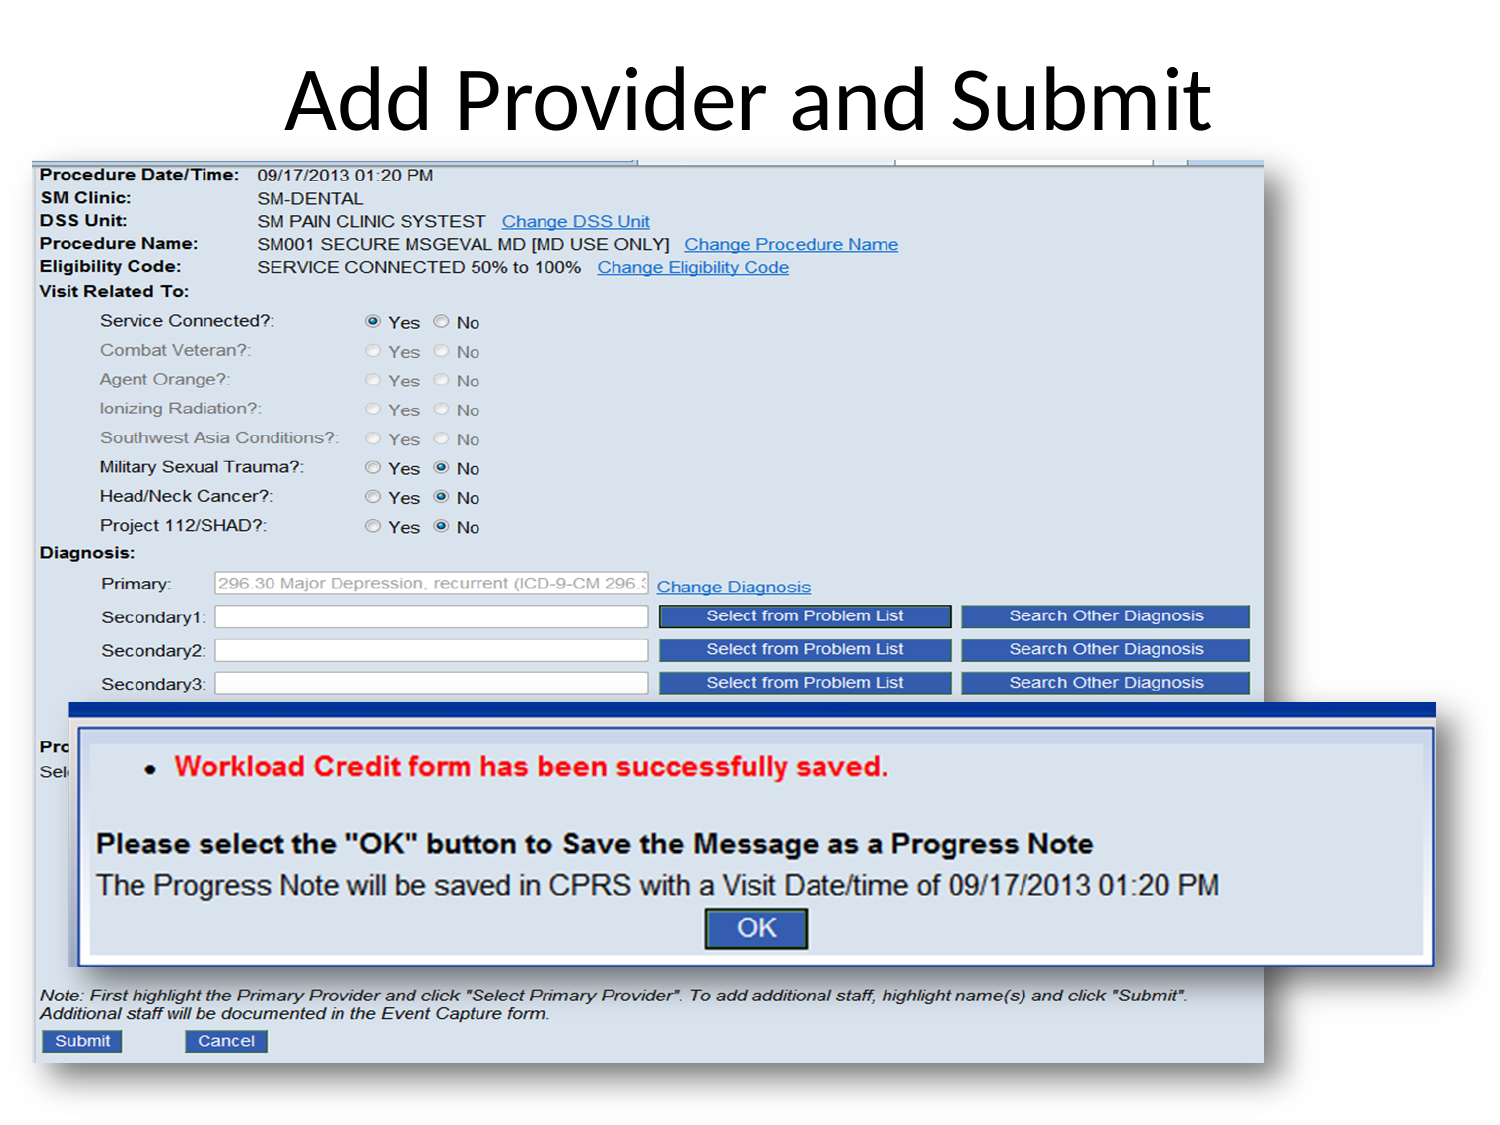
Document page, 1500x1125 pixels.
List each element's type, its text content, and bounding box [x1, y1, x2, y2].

title Add Provider and Submit [75, 0, 1425, 128]
picture [0, 129, 1500, 1125]
